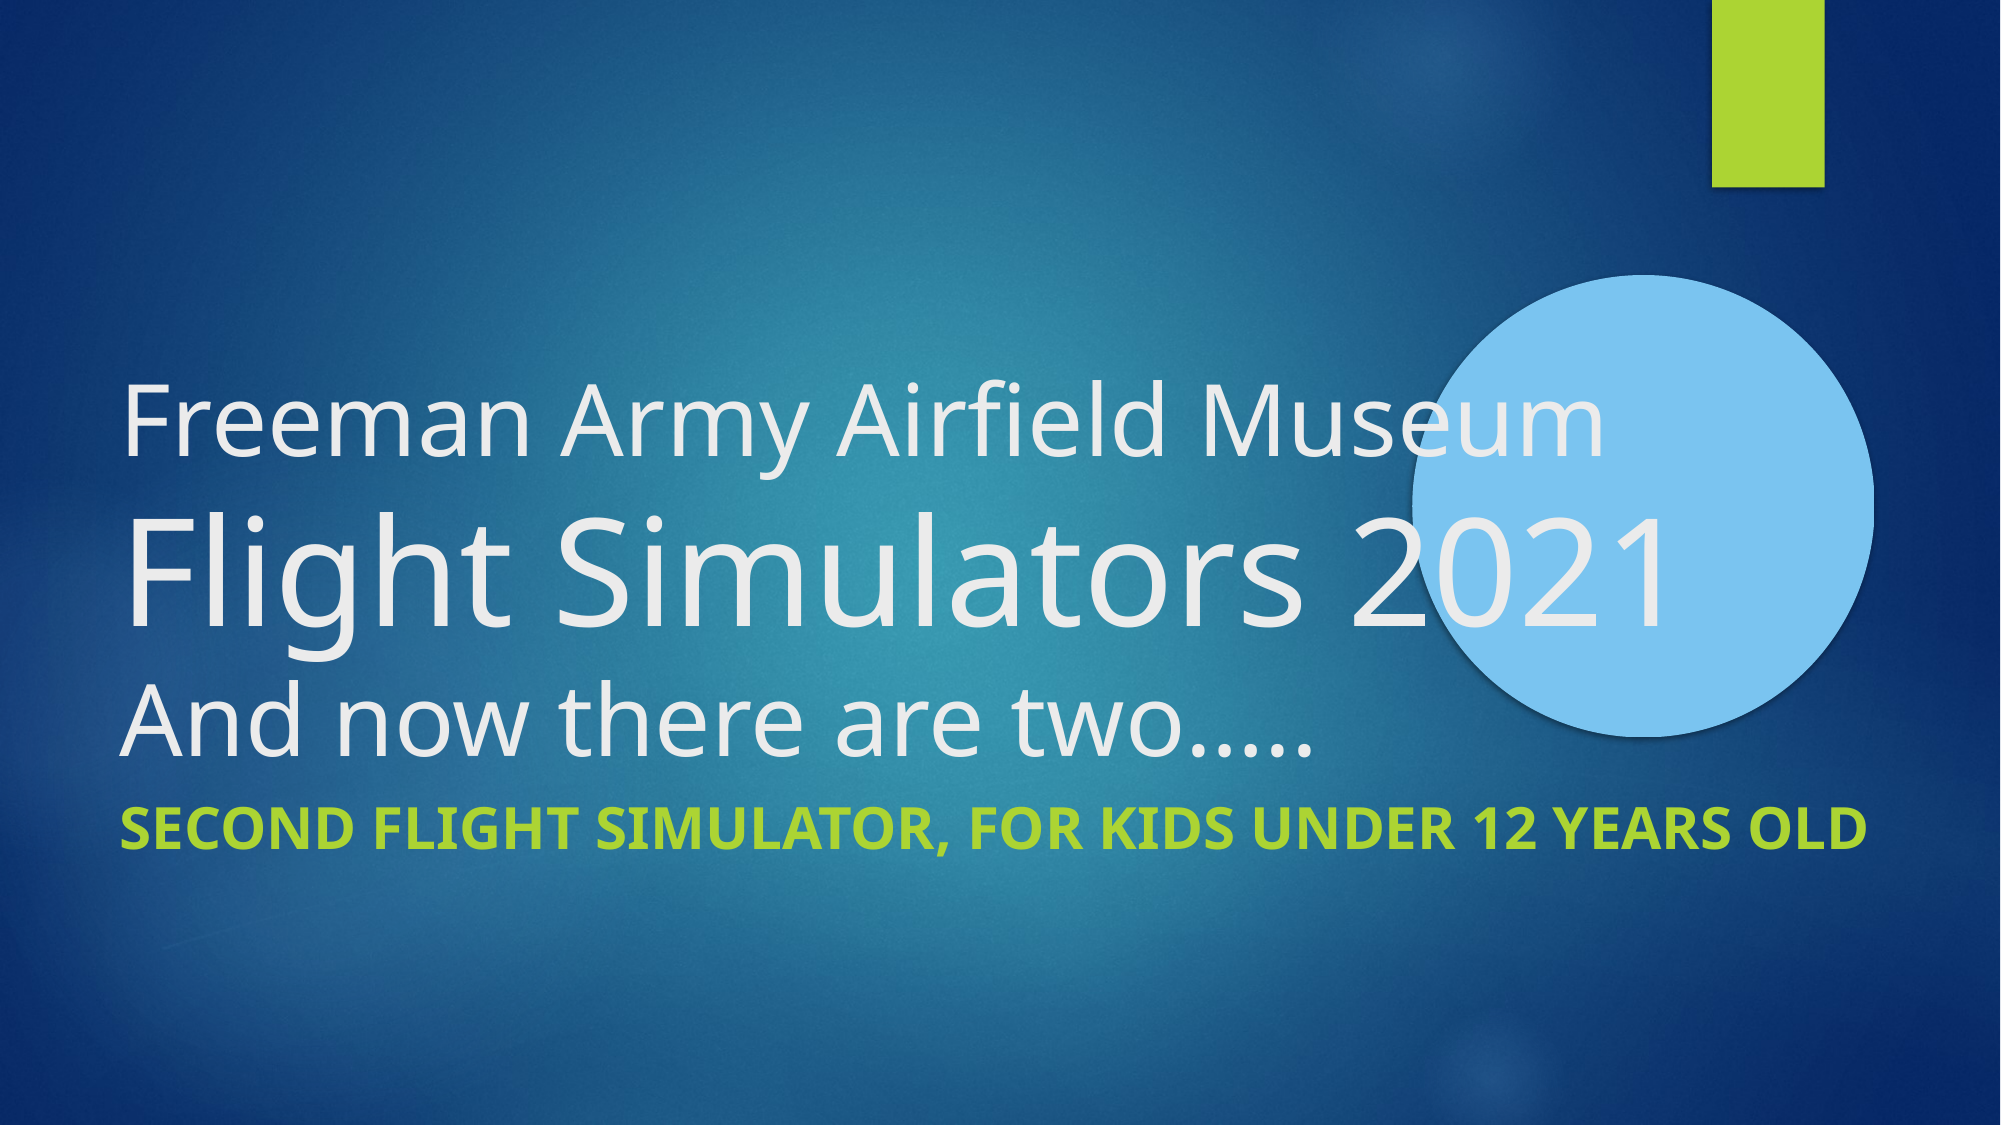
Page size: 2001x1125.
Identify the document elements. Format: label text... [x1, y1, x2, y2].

text_box Second flight simulator, for kids under 12 years old [105, 783, 1895, 925]
picture [0, 0, 2001, 1125]
text_box Freeman Army Airfield Museum Flight Simulators 2021 And now there are two….. [105, 237, 1904, 784]
